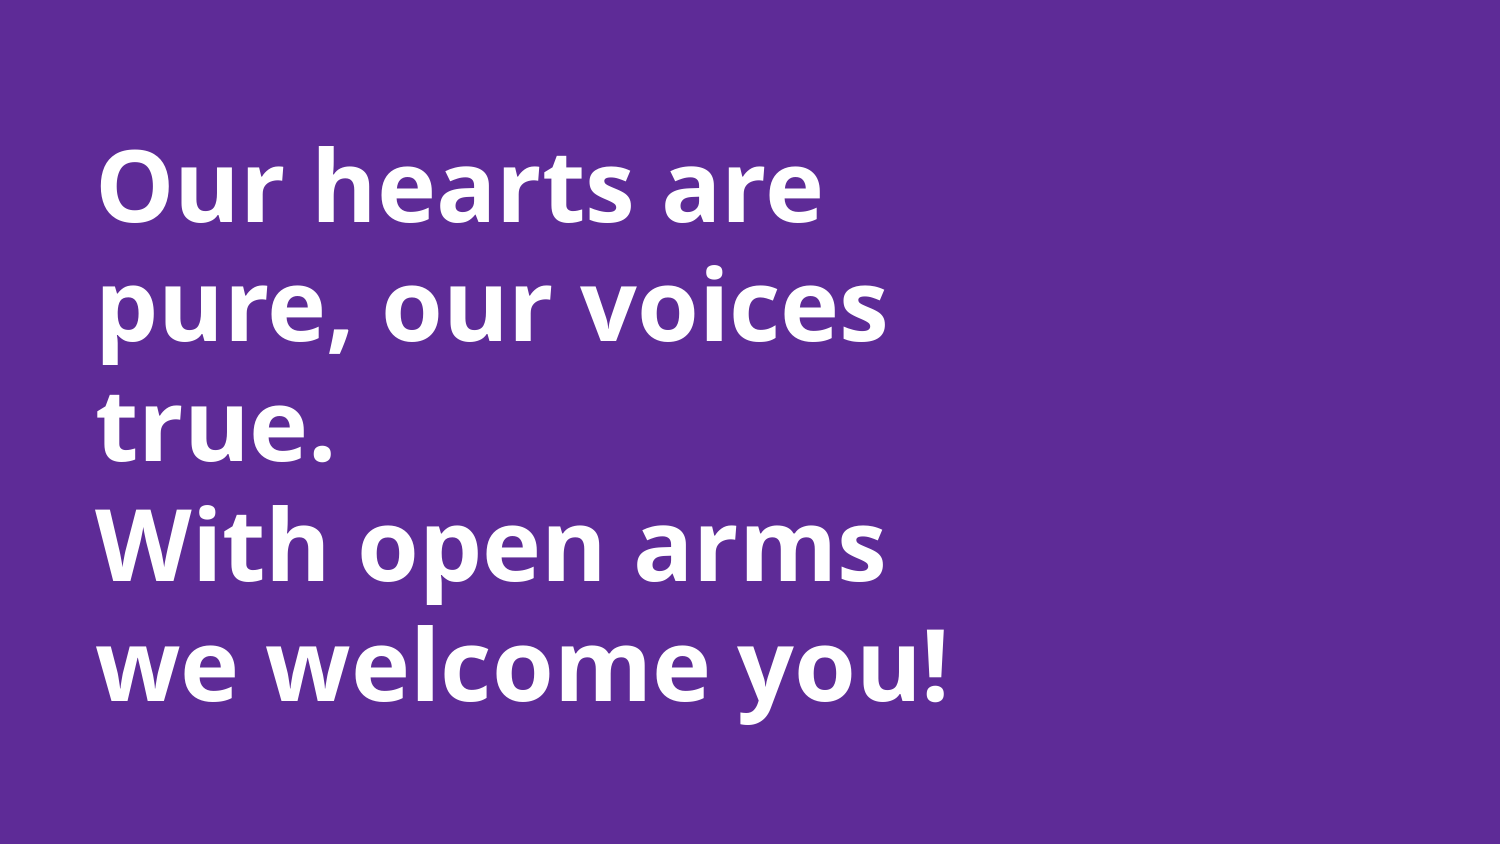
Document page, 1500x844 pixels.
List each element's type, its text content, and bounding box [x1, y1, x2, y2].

title Our hearts are pure, our voices true. With open arms we welcome you! [80, 86, 1000, 758]
